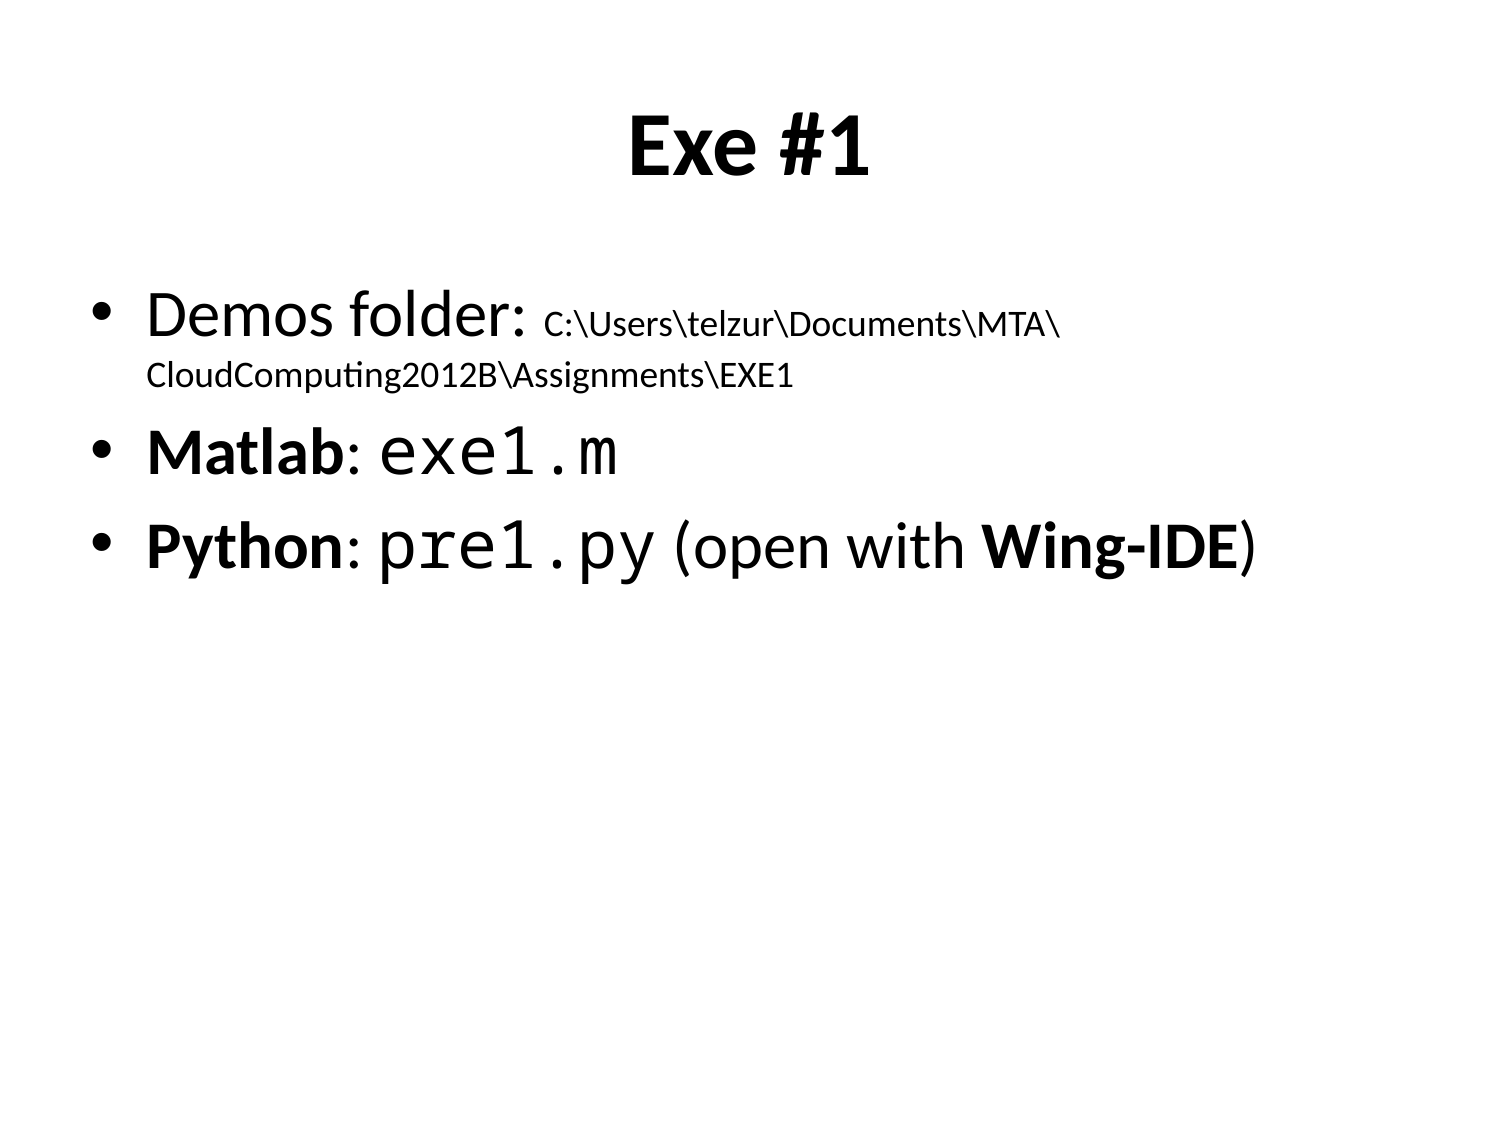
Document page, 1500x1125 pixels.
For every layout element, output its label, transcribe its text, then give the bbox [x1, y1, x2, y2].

title Exe #1 [75, 45, 1425, 233]
list Demos folder: C:\Users\telzur\Documents\MTA\CloudComputing2012B\Assignments\EXE1 Matlab: exe1.m Python: pre1.py (open with Wing-IDE) [75, 262, 1425, 1005]
